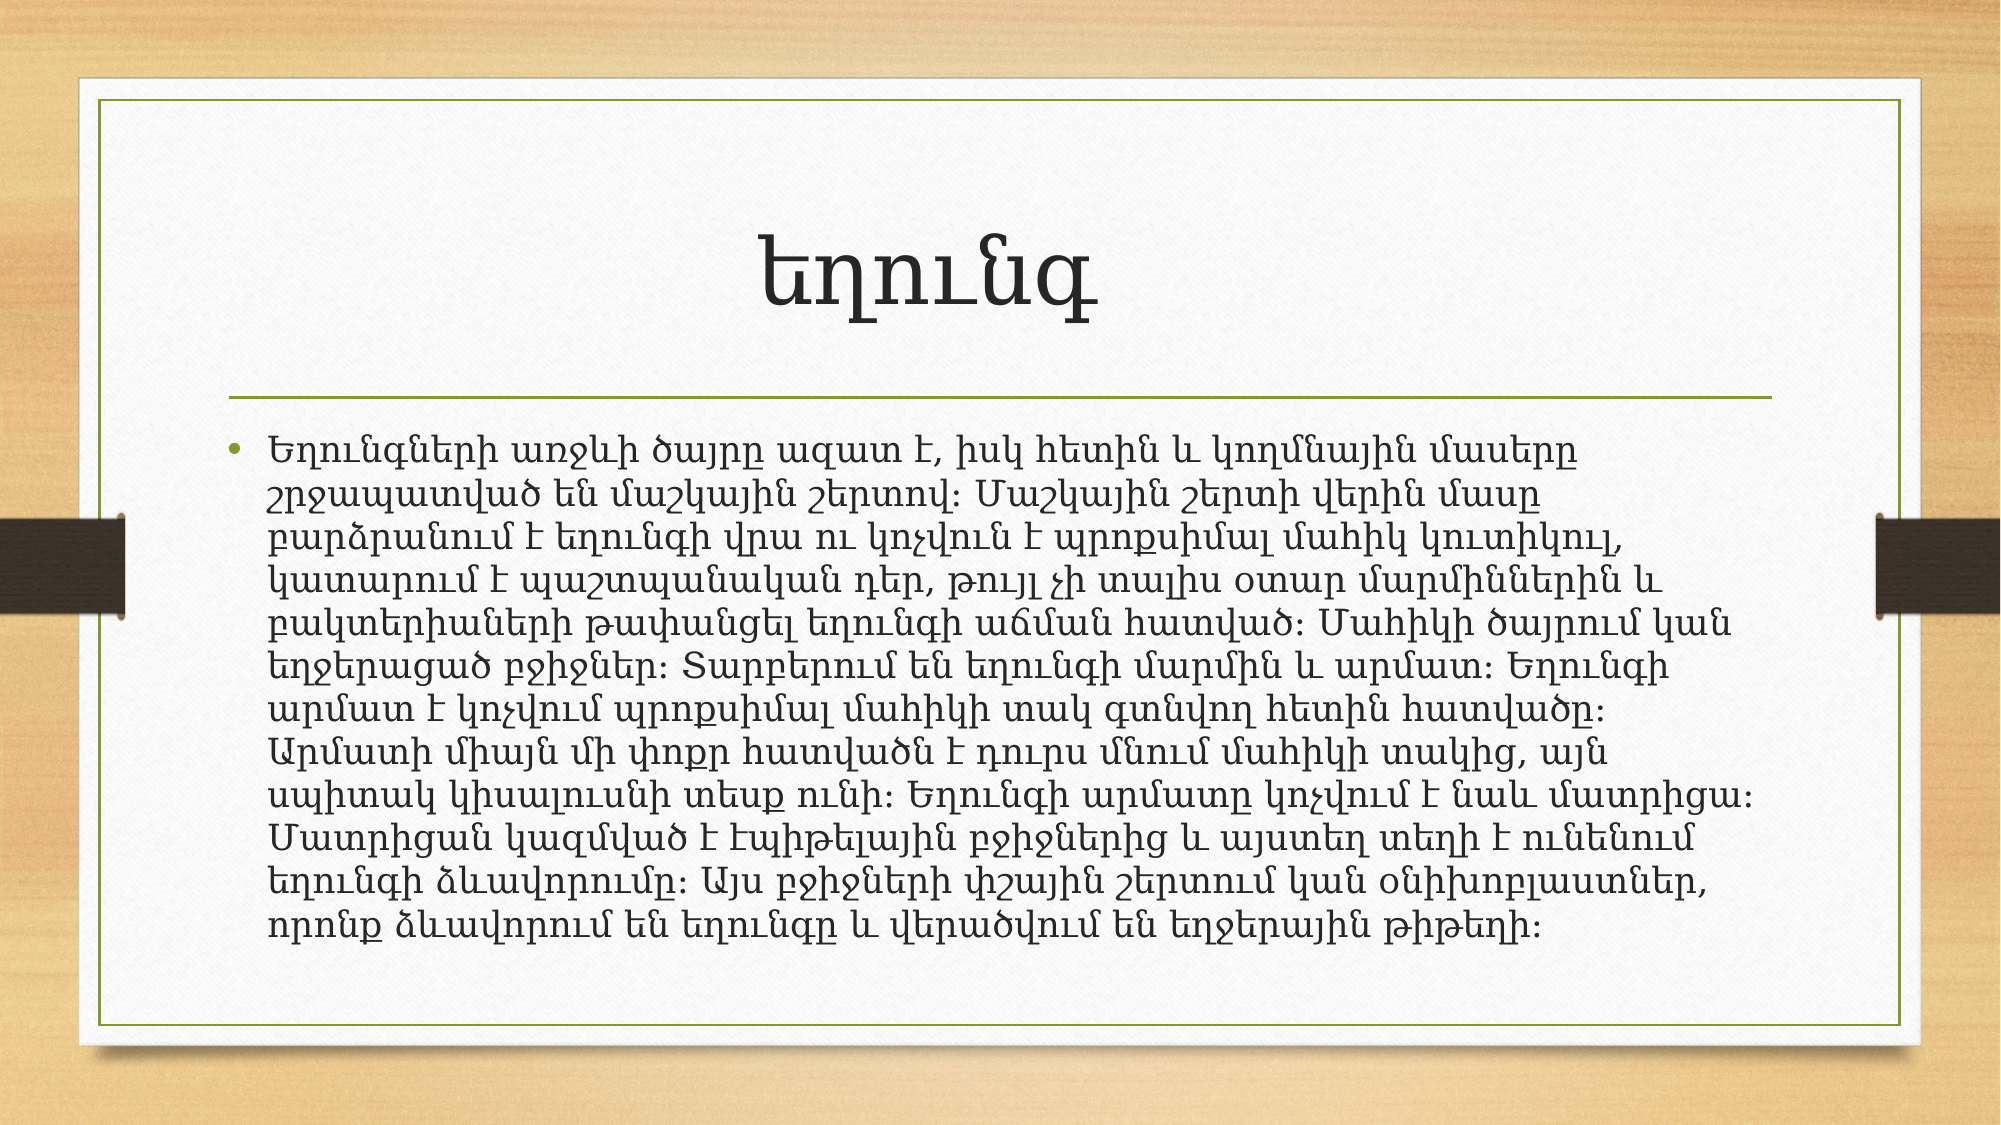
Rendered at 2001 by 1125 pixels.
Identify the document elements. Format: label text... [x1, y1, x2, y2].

list Եղունգների առջևի ծայրը ազատ է, իսկ հետին և կողմնային մասերը շրջապատված են մաշկային շերտով։ Մաշկային շերտի վերին մասը բարձրանում է եղունգի վրա ու կոչվուն է պրոքսիմալ մահիկ կուտիկուլ, կատարում է պաշտպանական դեր, թույլ չի տալիս օտար մարմիններին և բակտերիաների թափանցել եղունգի աճման հատված։ Մահիկի ծայրում կան եղջերացած բջիջներ։ Տարբերում են եղունգի մարմին և արմատ։ Եղունգի արմատ է կոչվում պրոքսիմալ մահիկի տակ գտնվող հետին հատվածը։ Արմատի միայն մի փոքր հատվածն է դուրս մնում մահիկի տակից, այն սպիտակ կիսալուսնի տեսք ունի։ Եղունգի արմատը կոչվում է նաև մատրիցա։ Մատրիցան կազմված է էպիթելային բջիջներից և այստեղ տեղի է ունենում եղունգի ձևավորումը։ Այս բջիջների փշային շերտում կան օնիխոբլաստներ, որոնք ձևավորում են եղունգը և վերածվում են եղջերային թիթեղի։ [212, 419, 1788, 964]
title եղունգ [212, 161, 1788, 375]
picture [0, 0, 2001, 1125]
